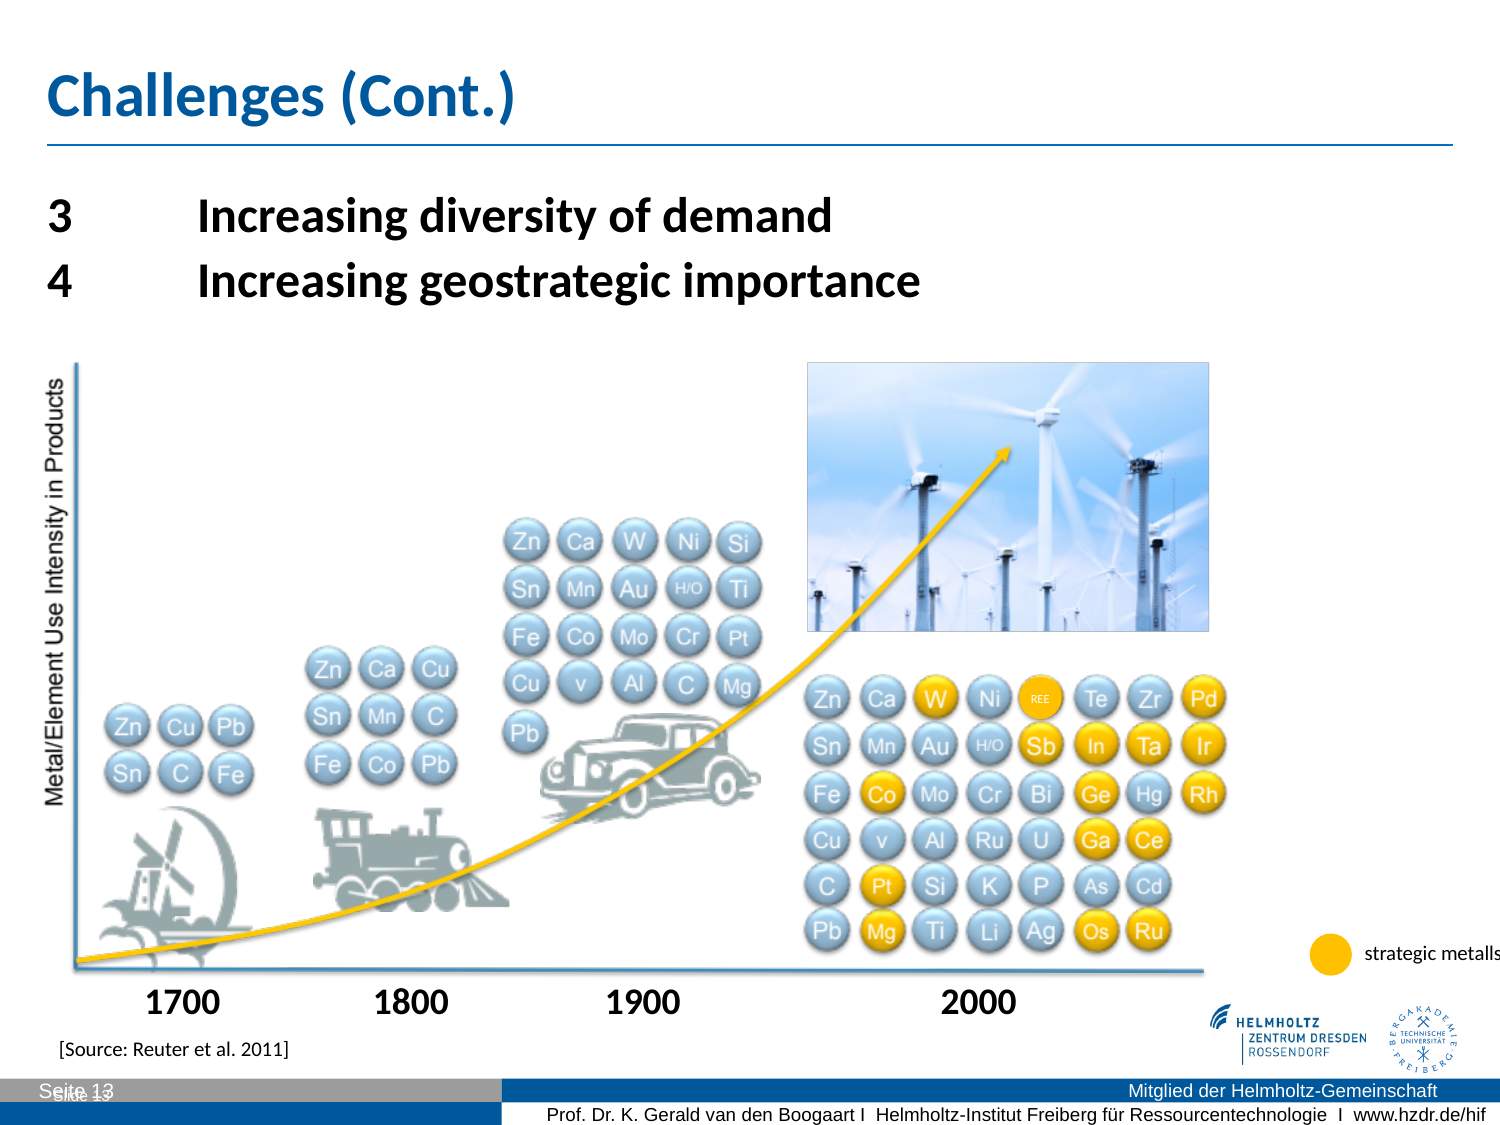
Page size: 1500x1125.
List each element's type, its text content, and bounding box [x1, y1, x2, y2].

picture [1385, 1002, 1459, 1073]
text_box strategic metalls [1348, 936, 1500, 968]
text_box Challenges (Cont.) [32, 23, 1380, 169]
picture [31, 359, 1232, 980]
text_box [Source: Reuter et al. 2011] [9, 1033, 339, 1064]
text_box 2000 [868, 988, 1090, 1034]
picture [1210, 1002, 1366, 1066]
text_box [1307, 931, 1350, 978]
text_box 1900 [532, 988, 754, 1034]
text_box 3 Increasing diversity of demand 4 Increasing geostrategic importance [17, 190, 1447, 382]
text_box 1800 [300, 988, 522, 1034]
text_box 1700 [71, 988, 293, 1033]
